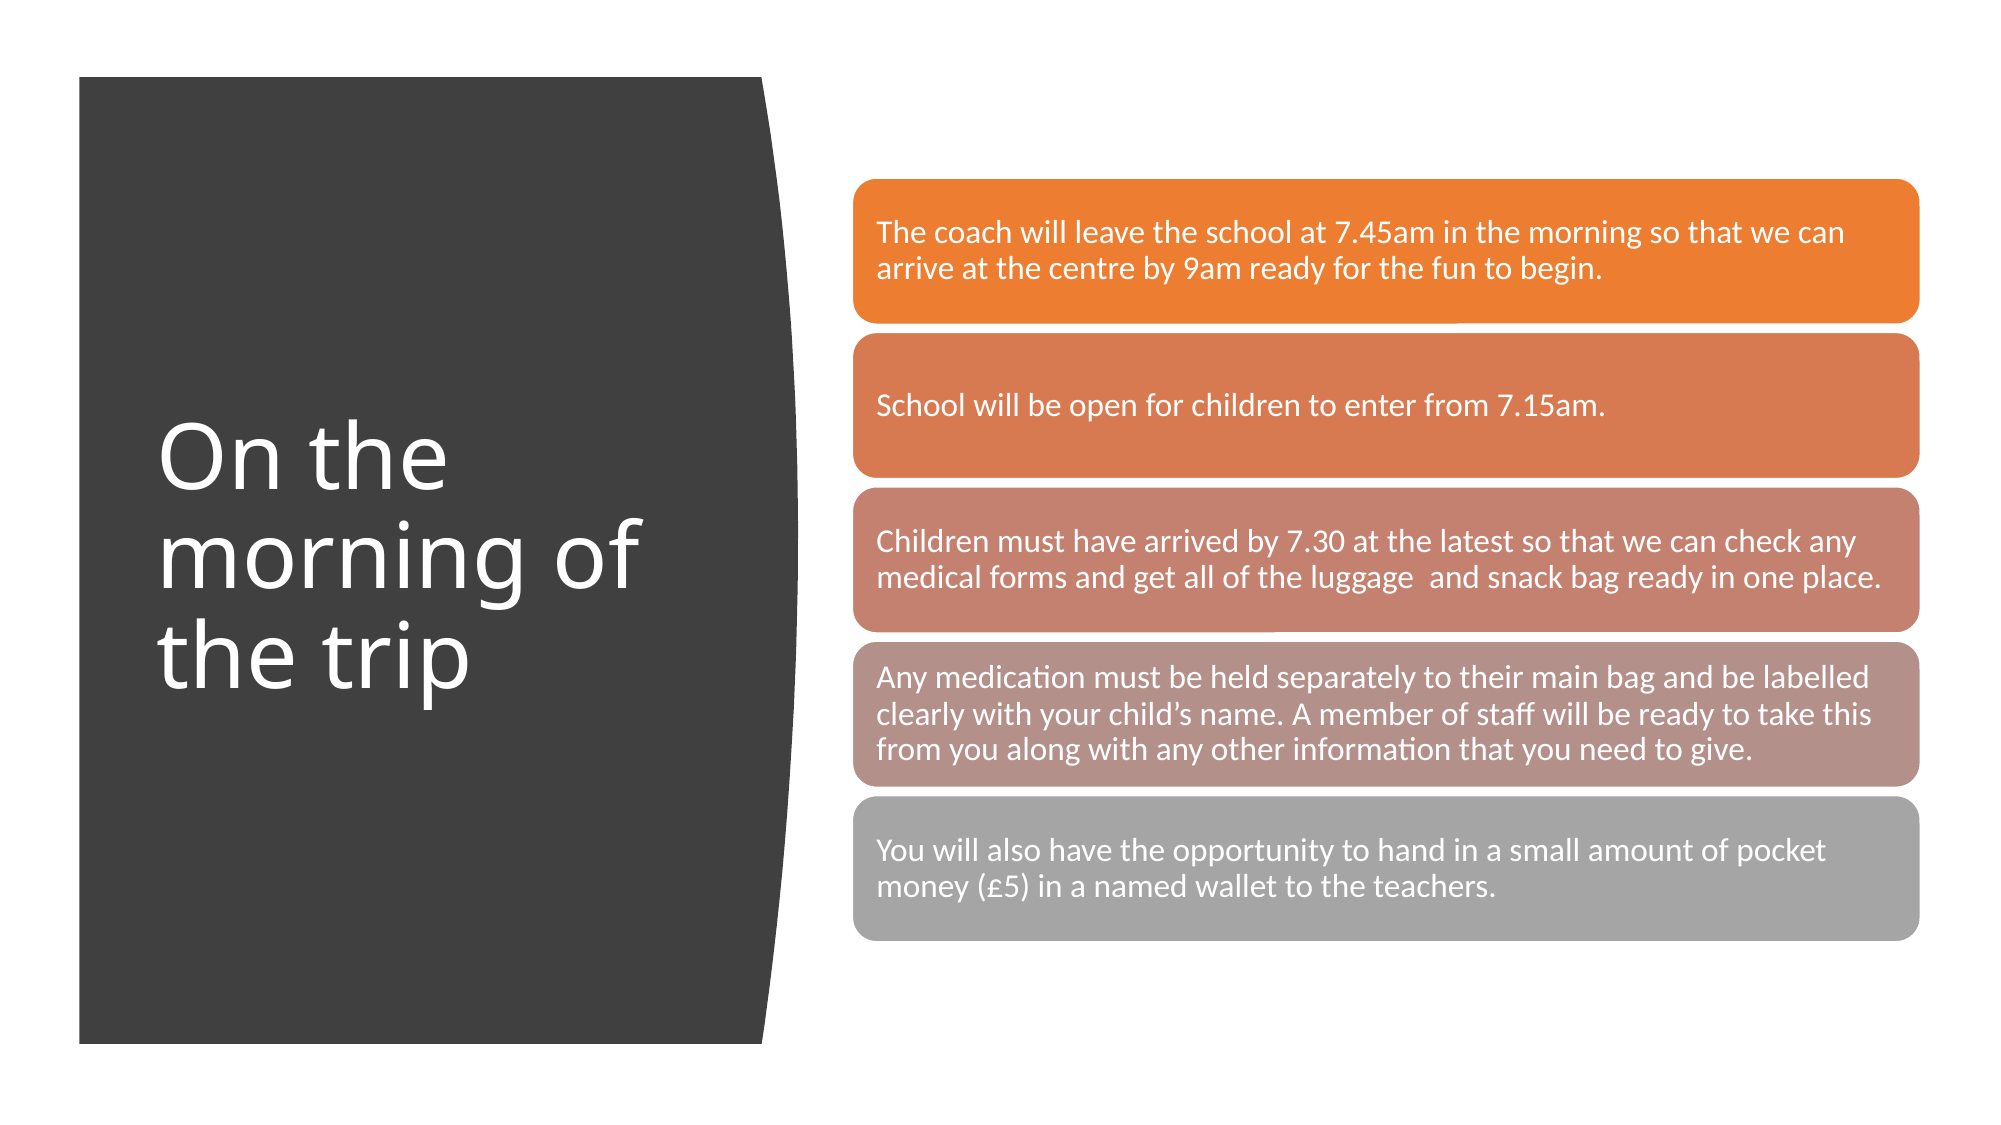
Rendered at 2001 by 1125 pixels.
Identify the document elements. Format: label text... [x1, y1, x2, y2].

text_box [78, 76, 800, 1045]
title On the morning of the trip [141, 166, 702, 953]
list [852, 77, 1921, 1043]
